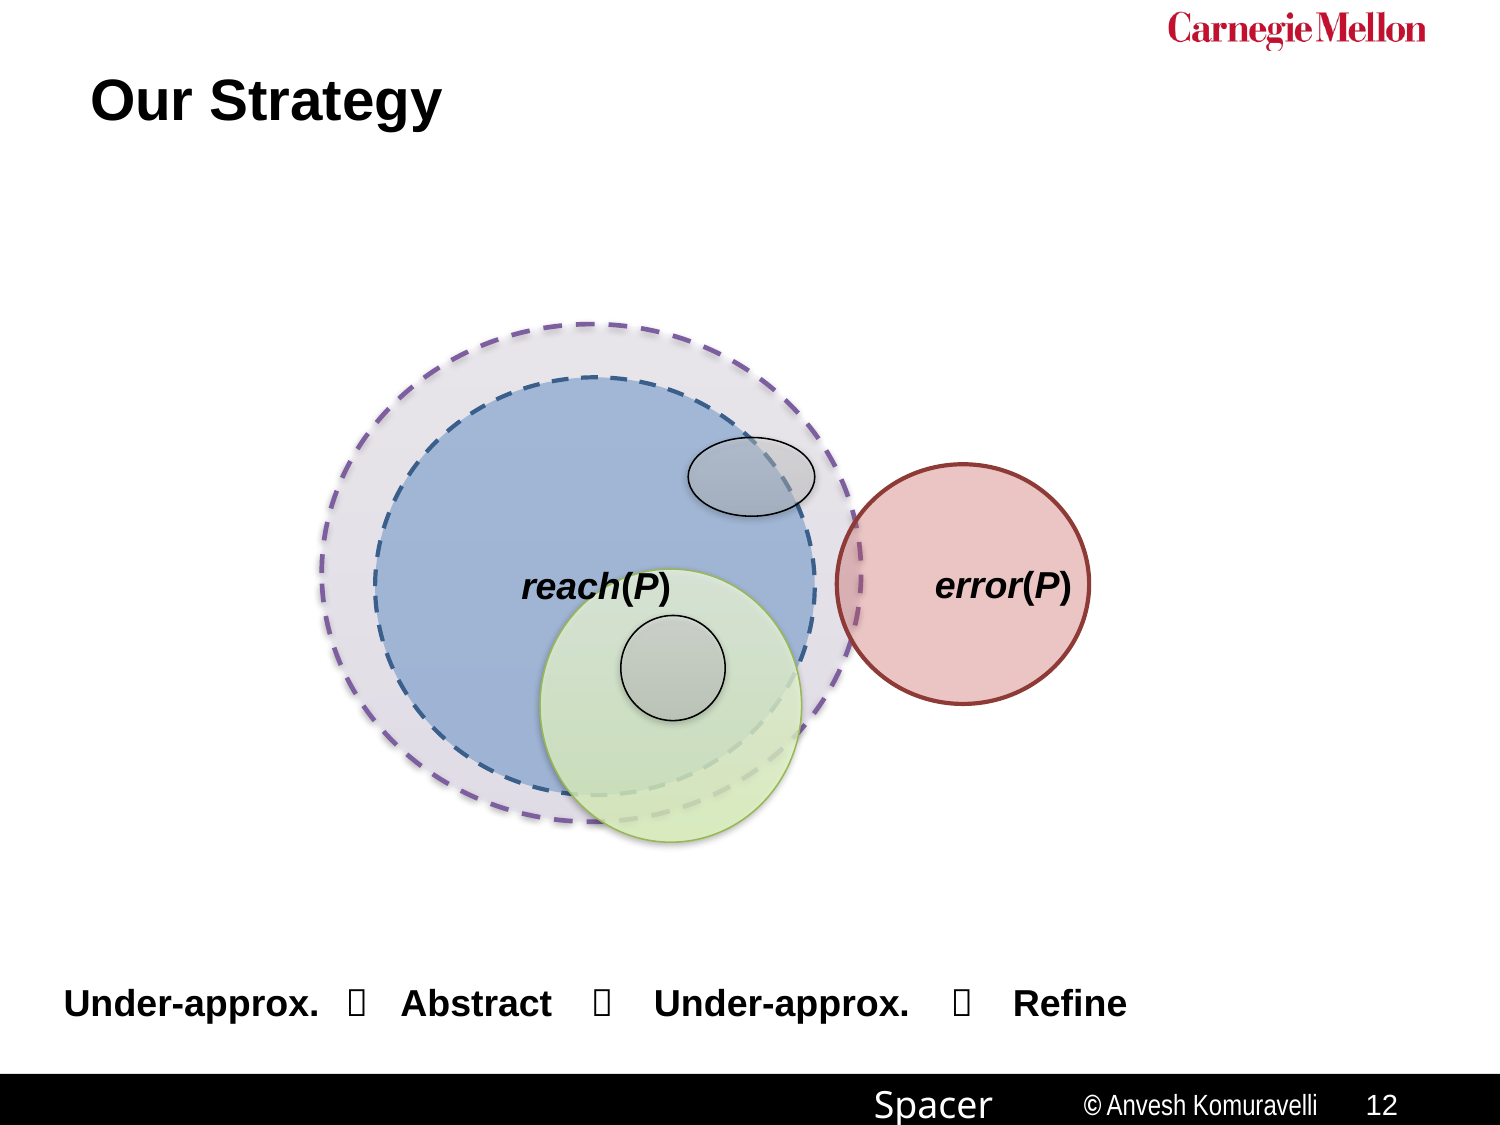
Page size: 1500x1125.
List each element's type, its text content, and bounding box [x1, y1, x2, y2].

text_box  [576, 971, 629, 1032]
text_box  [935, 971, 989, 1032]
text_box [320, 323, 855, 823]
slide_number 11 [1350, 1078, 1426, 1123]
text_box [834, 462, 1088, 707]
text_box Refine [998, 971, 1143, 1032]
text_box [539, 569, 803, 843]
text_box  [330, 971, 384, 1032]
text_box reach(P) [506, 554, 687, 615]
text_box Under-approx. [639, 971, 926, 1032]
text_box [1088, 556, 1092, 612]
text_box [620, 614, 726, 722]
title Our Strategy [75, 45, 1425, 149]
text_box [687, 436, 816, 517]
text_box Abstract [385, 971, 568, 1032]
text_box error(P) [920, 553, 1088, 613]
text_box [373, 375, 817, 793]
text_box Under-approx. [48, 971, 330, 1032]
